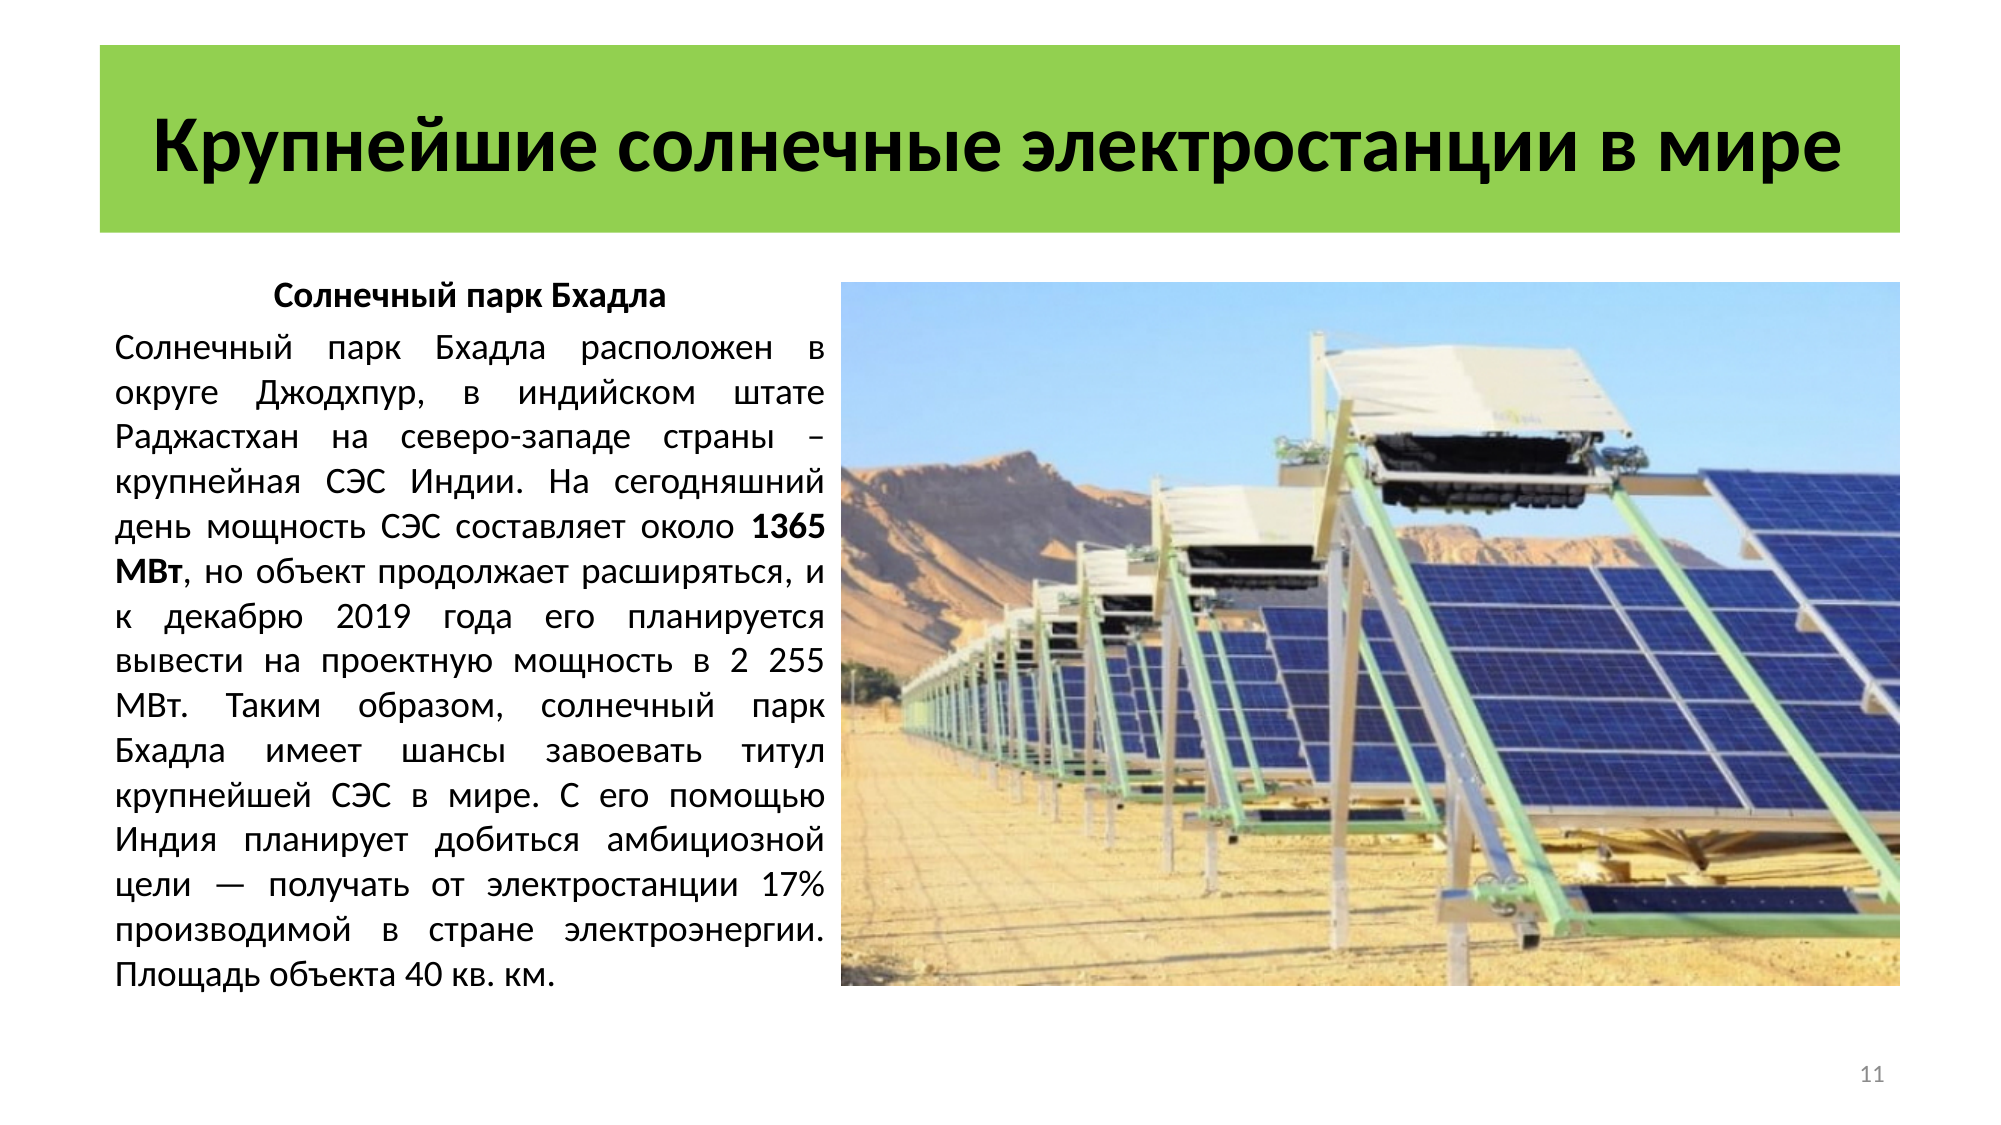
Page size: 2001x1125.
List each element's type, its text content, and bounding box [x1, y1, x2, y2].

slide_number 11 [1433, 1042, 1900, 1103]
picture [841, 281, 1901, 986]
title Крупнейшие солнечные электростанции в мире [99, 45, 1900, 233]
list Солнечный парк Бхадла Солнечный парк Бхадла расположен в округе Джодхпур, в индийском штате Раджастхан на северо-западе страны – крупнейная СЭС Индии. На сегодняшний день мощность СЭС составляет около 1365 МВт, но объект продолжает расширяться, и к декабрю 2019 года его планируется вывести на проектную мощность в 2 255 МВт. Таким образом, солнечный парк Бхадла имеет шансы завоевать титул крупнейшей СЭС в мире. С его помощью Индия планирует добиться амбициозной цели — получать от электростанции 17% производимой в стране электроэнергии. Площадь объекта 40 кв. км. [99, 262, 842, 1005]
